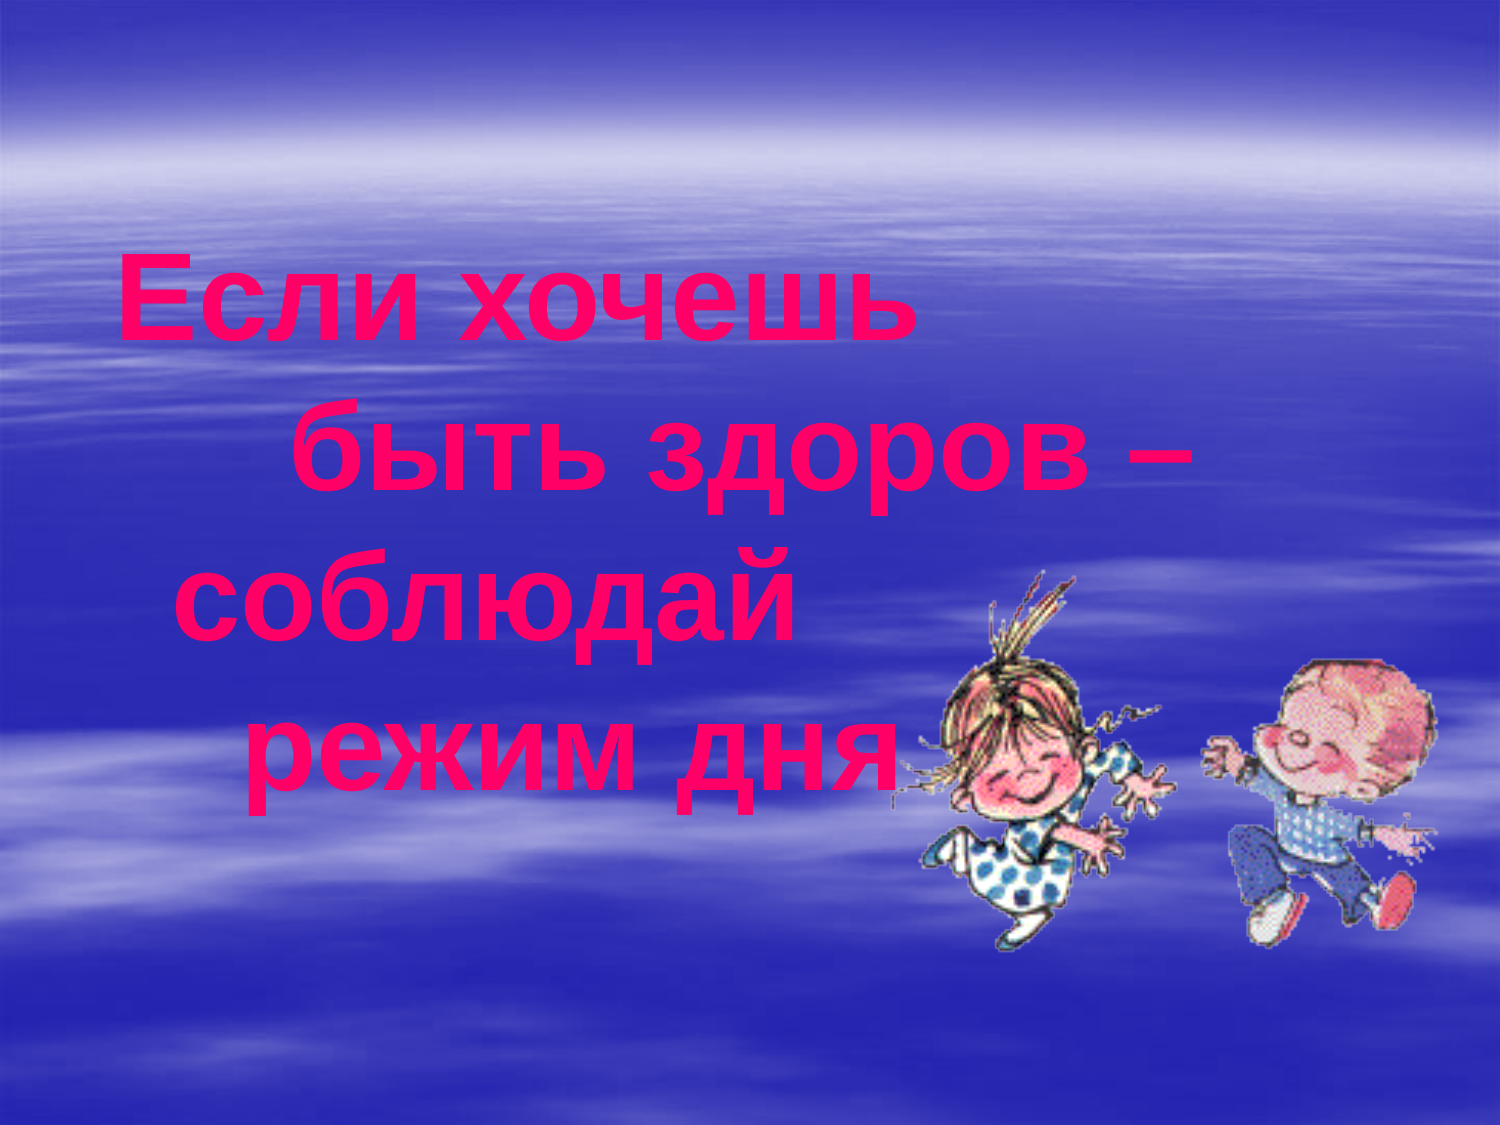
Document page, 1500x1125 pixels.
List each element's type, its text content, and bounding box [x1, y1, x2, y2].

text_box [76, 42, 1427, 231]
picture [867, 562, 1467, 977]
text_box Если хочешь быть здоров – соблюдай режим дня [100, 207, 1459, 973]
